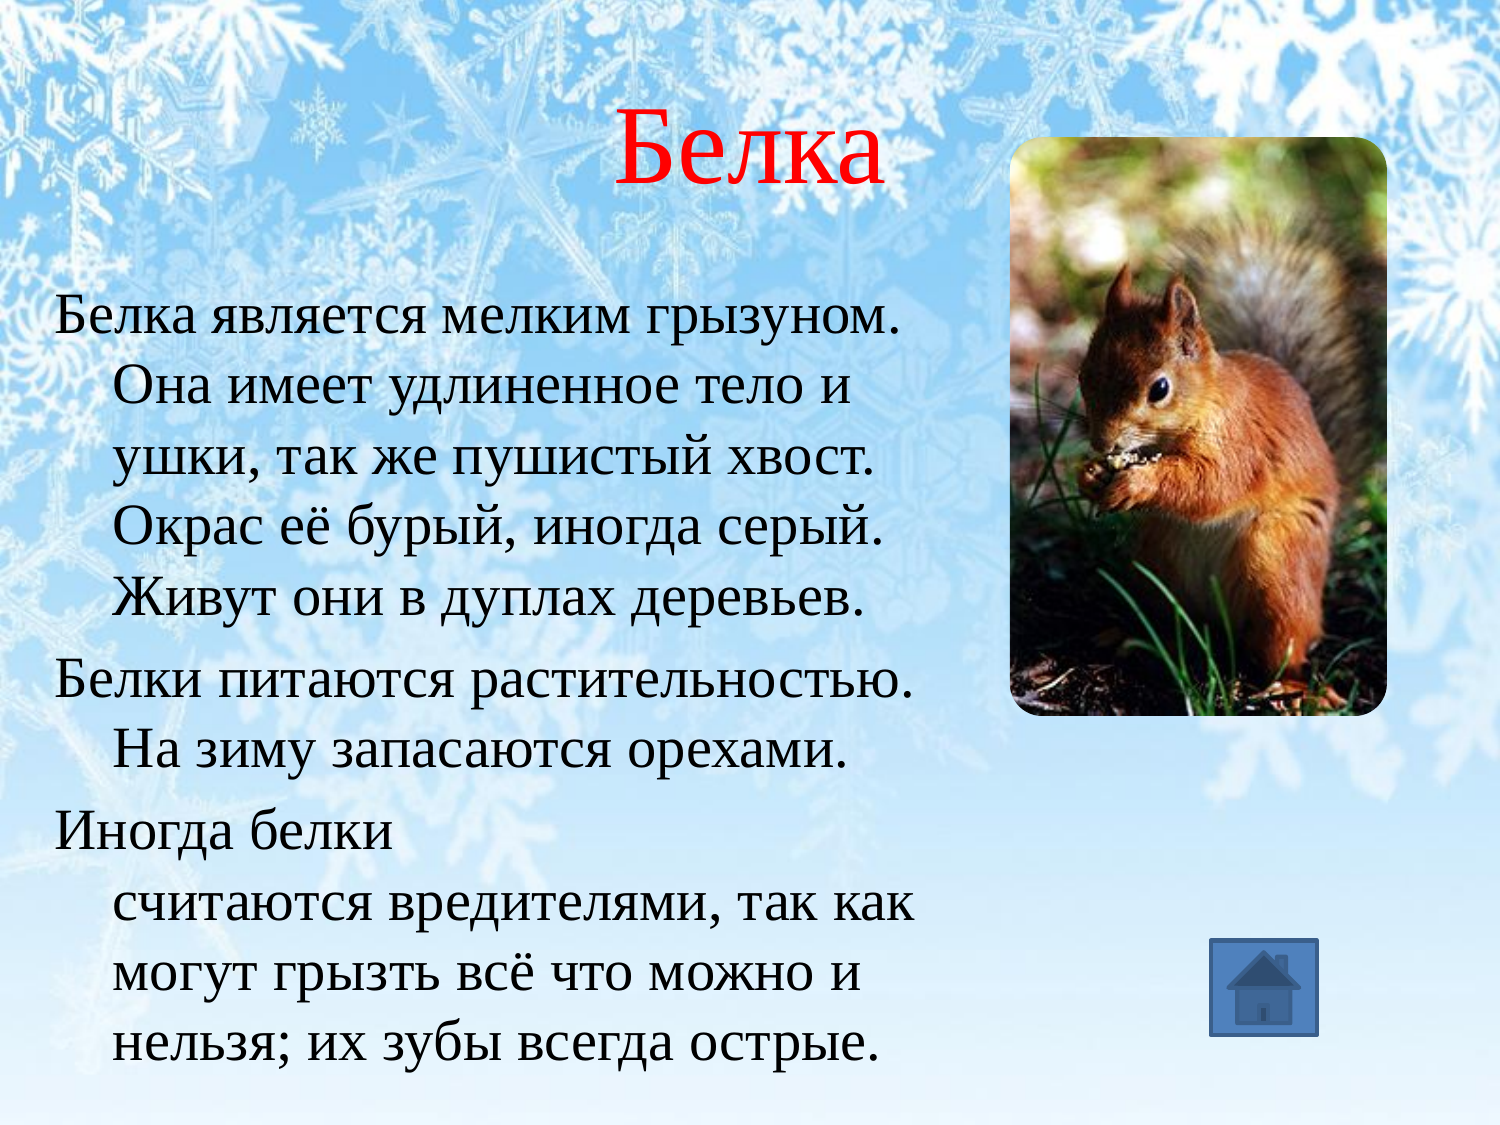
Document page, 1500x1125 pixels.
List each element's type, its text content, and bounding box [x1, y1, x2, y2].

list Белка является мелким грызуном. Она имеет удлиненное тело и ушки, так же пушистый хвост. Окрас её бурый, иногда серый. Живут они в дуплах деревьев. Белки питаются растительностью. На зиму запасаются орехами. Иногда белки считаются вредителями, так как могут грызть всё что можно и нельзя; их зубы всегда острые. [39, 267, 963, 1087]
picture [0, 0, 1500, 1125]
title Белка [75, 45, 1425, 233]
text_box [1209, 938, 1319, 1037]
